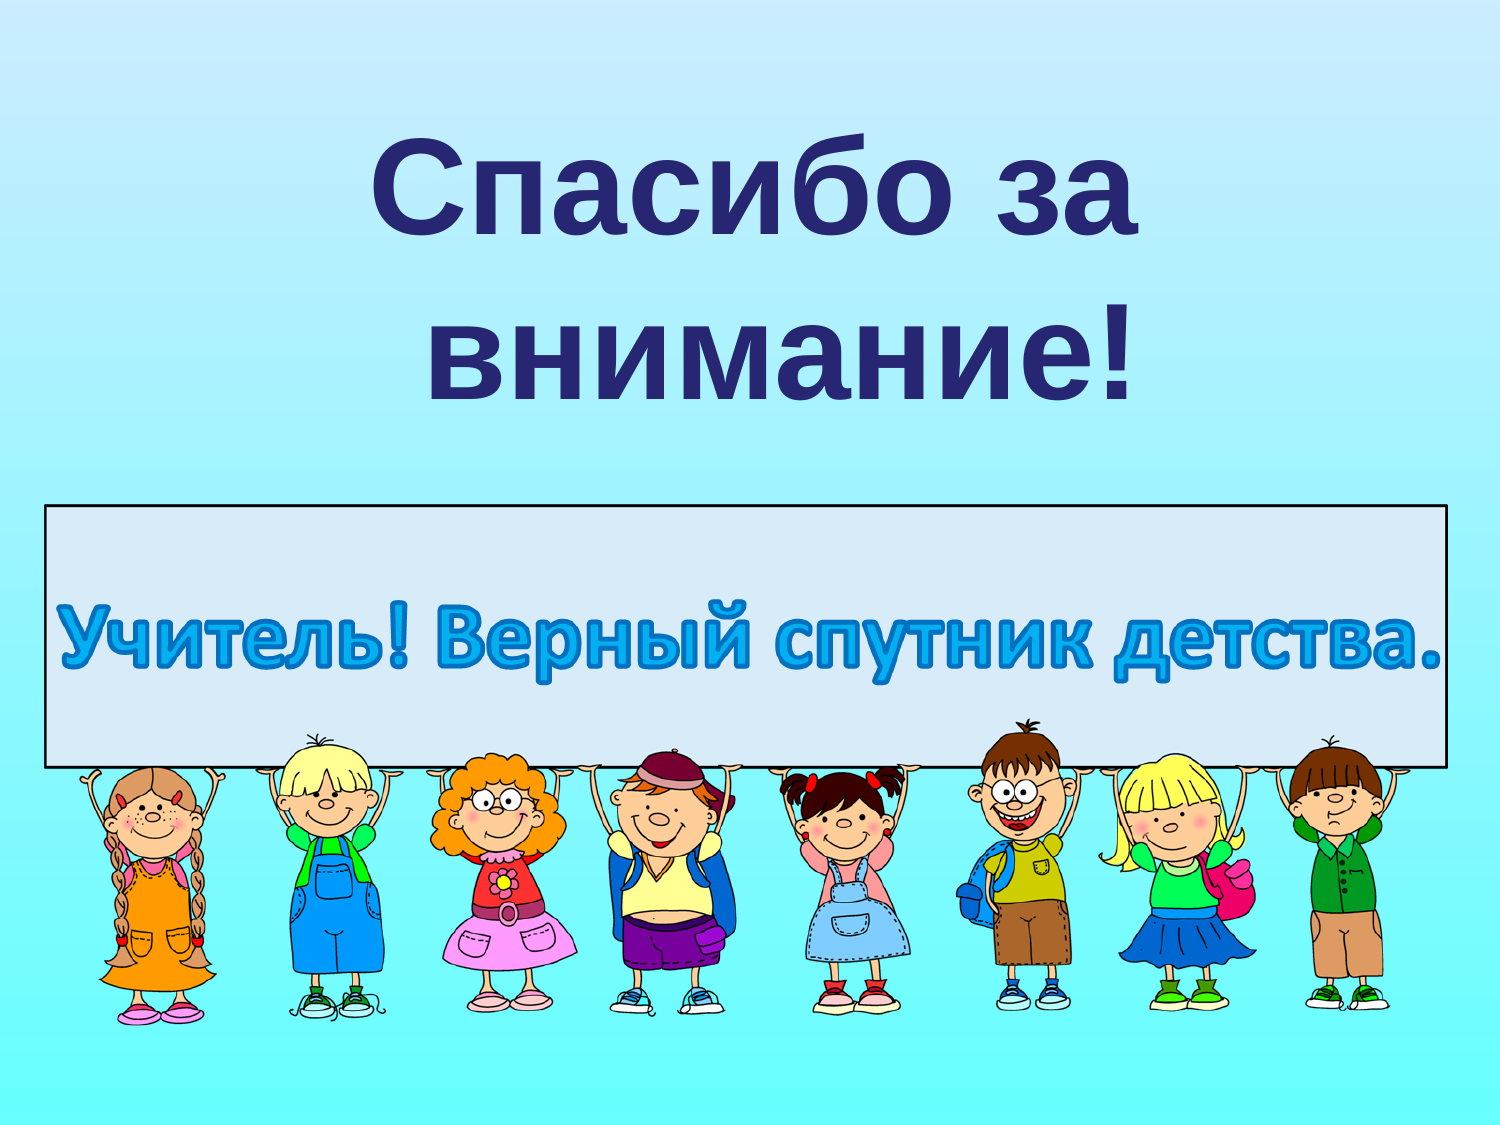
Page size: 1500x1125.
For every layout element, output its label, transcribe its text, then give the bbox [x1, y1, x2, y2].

list Спасибо за внимание! [163, 89, 1344, 502]
picture [0, 503, 1500, 1026]
